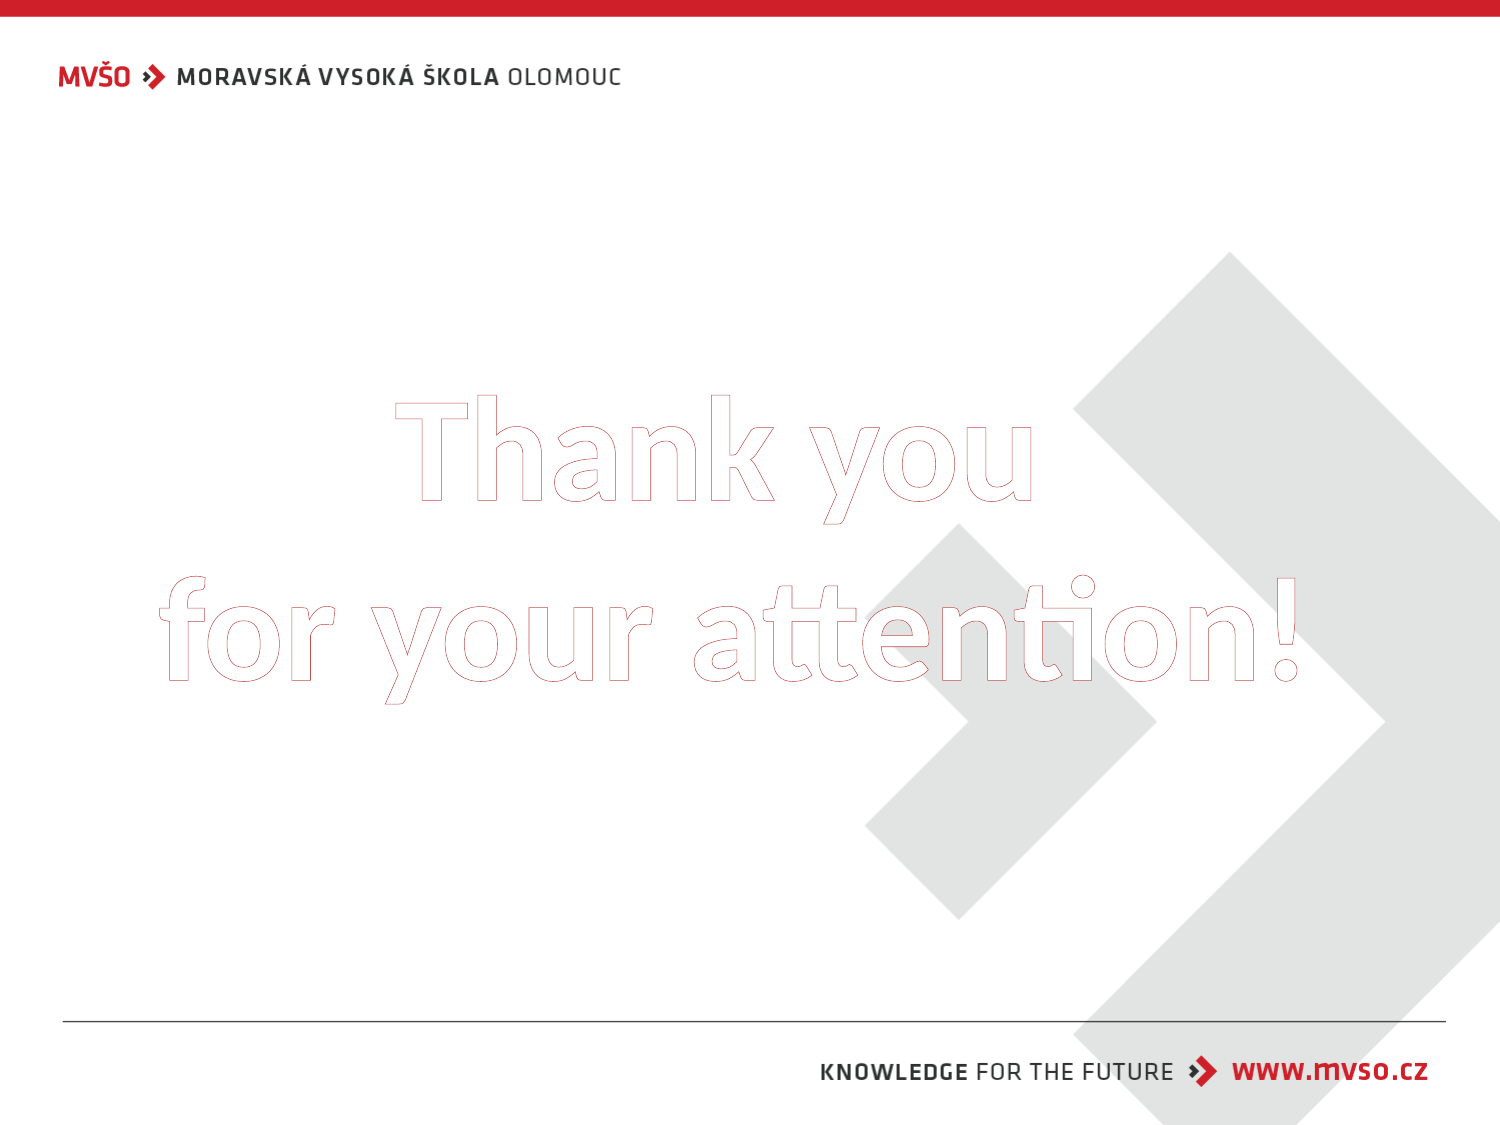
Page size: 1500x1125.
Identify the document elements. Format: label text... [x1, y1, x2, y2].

picture [0, 0, 1500, 1125]
text_box Thank you for your attention! [142, 342, 1326, 718]
